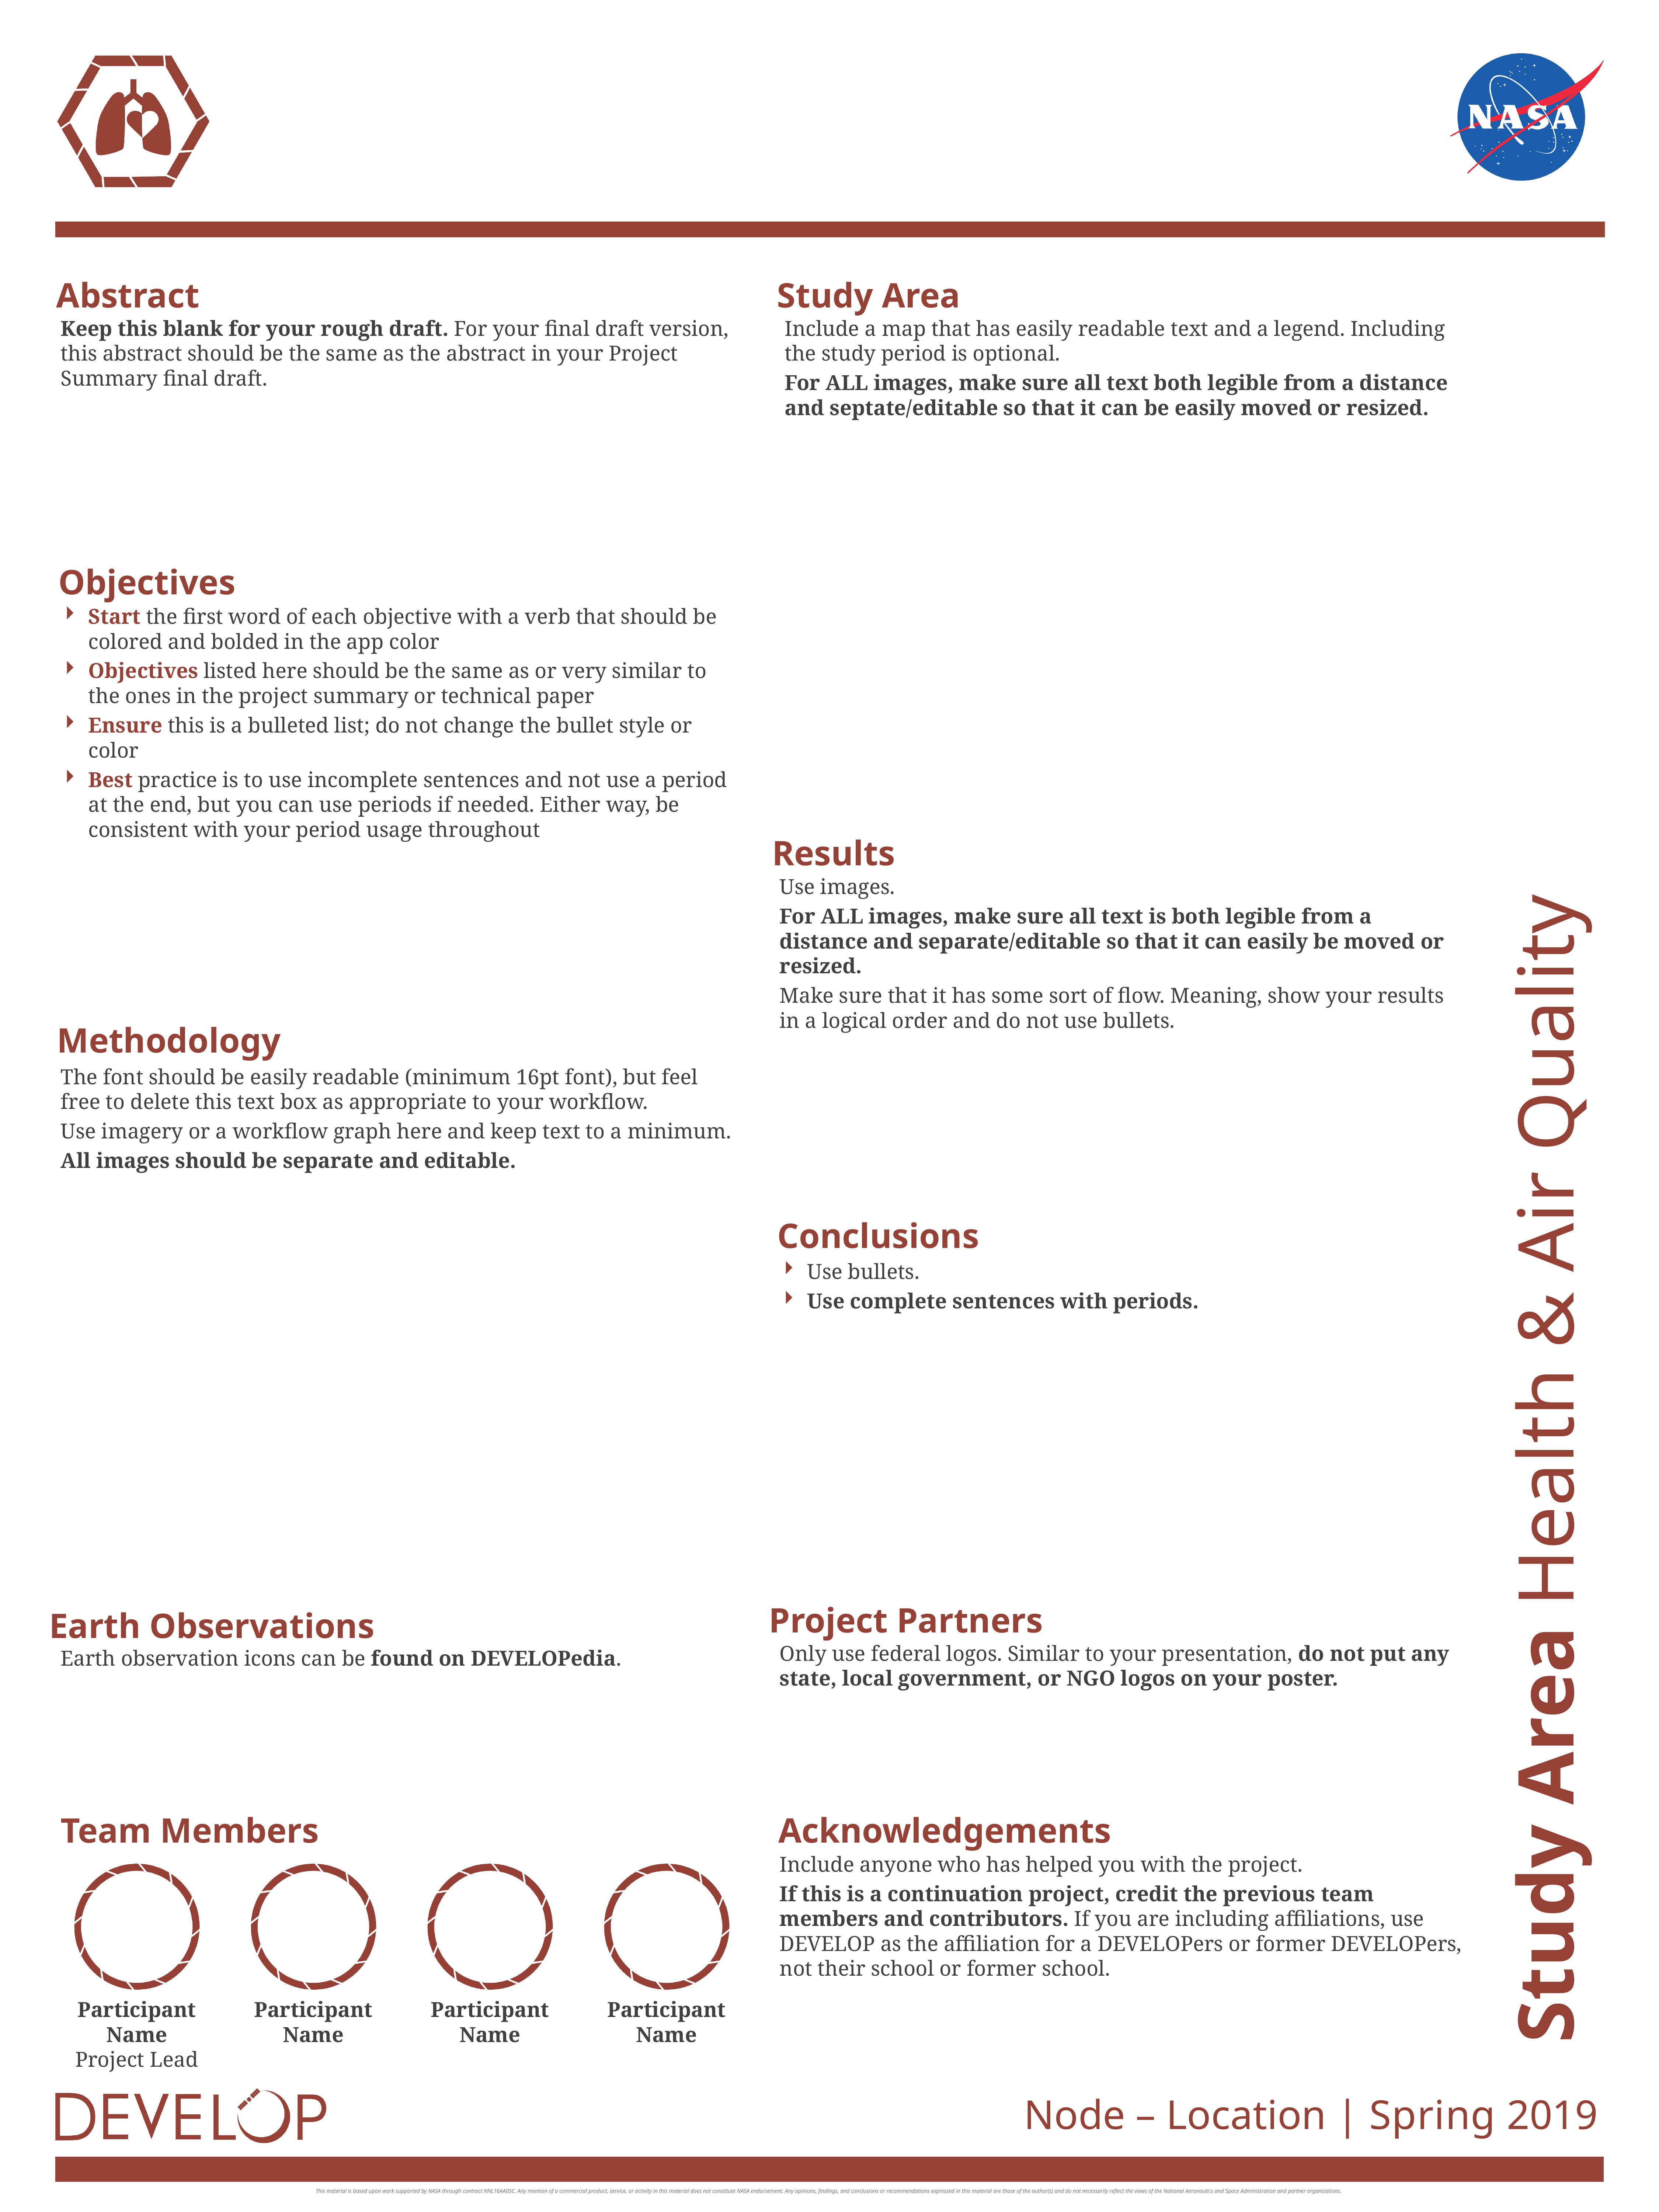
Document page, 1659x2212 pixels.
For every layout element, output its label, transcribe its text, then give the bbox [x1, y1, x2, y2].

text_box Earth Observations [44, 1601, 380, 1648]
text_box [227, 1863, 399, 2025]
text_box Include a map that has easily readable text and a legend. Including the study period is optional. For ALL images, make sure all text both legible from a distance and septate/editable so that it can be easily moved or resized. [779, 312, 1465, 484]
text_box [404, 1863, 576, 2025]
text_box Project Partners [764, 1596, 1048, 1642]
text_box Abstract [51, 271, 205, 317]
text_box Results [766, 829, 901, 875]
text_box Methodology [51, 1016, 286, 1062]
text_box Include anyone who has helped you with the project. If this is a continuation project, credit the previous team members and contributors. If you are including affiliations, use DEVELOP as the affiliation for a DEVELOPers or former DEVELOPers, not their school or former school. [774, 1848, 1468, 2045]
text_box Acknowledgements [773, 1806, 1117, 1853]
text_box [51, 1863, 223, 2050]
text_box Team Members [55, 1806, 325, 1853]
text_box Objectives [53, 558, 241, 604]
text_box Keep this blank for your rough draft. For your final draft version, this abstract should be the same as the abstract in your Project Summary final draft. [55, 312, 747, 517]
picture [1448, 52, 1605, 182]
text_box Conclusions [772, 1211, 985, 1258]
text_box Study Area Health & Air Quality [1495, 281, 1603, 2049]
text_box Use images. For ALL images, make sure all text is both legible from a distance and separate/editable so that it can easily be moved or resized. Make sure that it has some sort of flow. Meaning, show your results in a logical order and do not use bullets. [774, 870, 1465, 1107]
text_box Study Area [772, 271, 966, 317]
text_box Start the first word of each objective with a verb that should be colored and bolded in the app color Objectives listed here should be the same as or very similar to the ones in the project summary or technical paper Ensure this is a bulleted list; do not change the bullet style or color Best practice is to use incomplete sentences and not use a period at the end, but you can use periods if needed. Either way, be consistent with your period usage throughout [55, 600, 747, 837]
picture [55, 2088, 326, 2143]
text_box Node – Location | Spring 2019 [882, 2092, 1604, 2141]
text_box Use bullets. Use complete sentences with periods. [774, 1255, 1465, 1392]
text_box The font should be easily readable (minimum 16pt font), but feel free to delete this text box as appropriate to your workflow. Use imagery or a workflow graph here and keep text to a minimum. All images should be separate and editable. [55, 1061, 747, 1272]
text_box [581, 1863, 752, 2025]
text_box Earth observation icons can be found on DEVELOPedia. [55, 1642, 747, 1741]
picture [57, 55, 209, 187]
text_box Only use federal logos. Similar to your presentation, do not put any state, local government, or NGO logos on your poster. [774, 1637, 1468, 1791]
